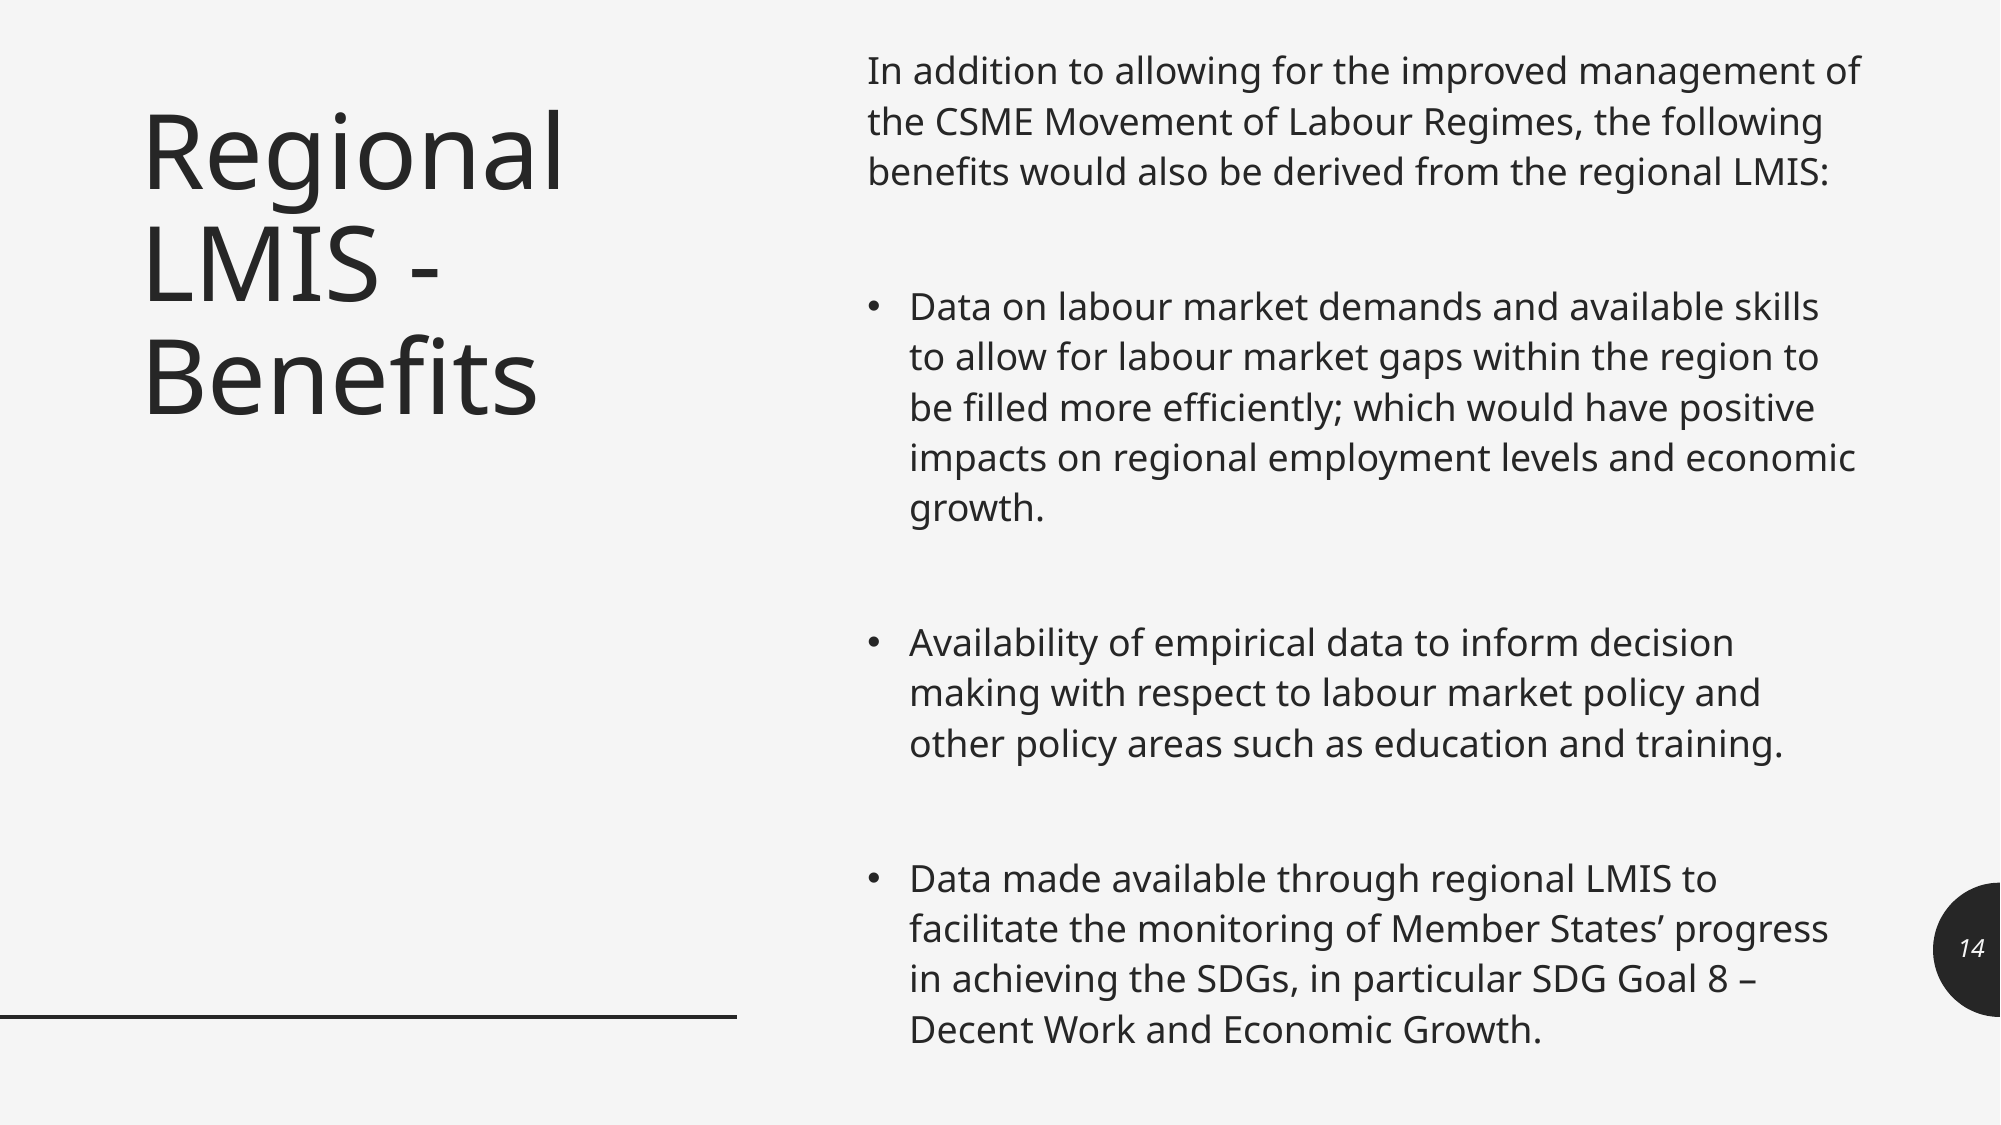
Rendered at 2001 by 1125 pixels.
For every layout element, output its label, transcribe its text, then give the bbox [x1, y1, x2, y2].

list In addition to allowing for the improved management of the CSME Movement of Labour Regimes, the following benefits would also be derived from the regional LMIS: Data on labour market demands and available skills to allow for labour market gaps within the region to be filled more efficiently; which would have positive impacts on regional employment levels and economic growth. Availability of empirical data to inform decision making with respect to labour market policy and other policy areas such as education and training. Data made available through regional LMIS to facilitate the monitoring of Member States’ progress in achieving the SDGs, in particular SDG Goal 8 – Decent Work and Economic Growth. [852, 34, 1878, 1097]
slide_number 14 [1933, 919, 2000, 980]
title Regional LMIS - Benefits [125, 91, 754, 905]
